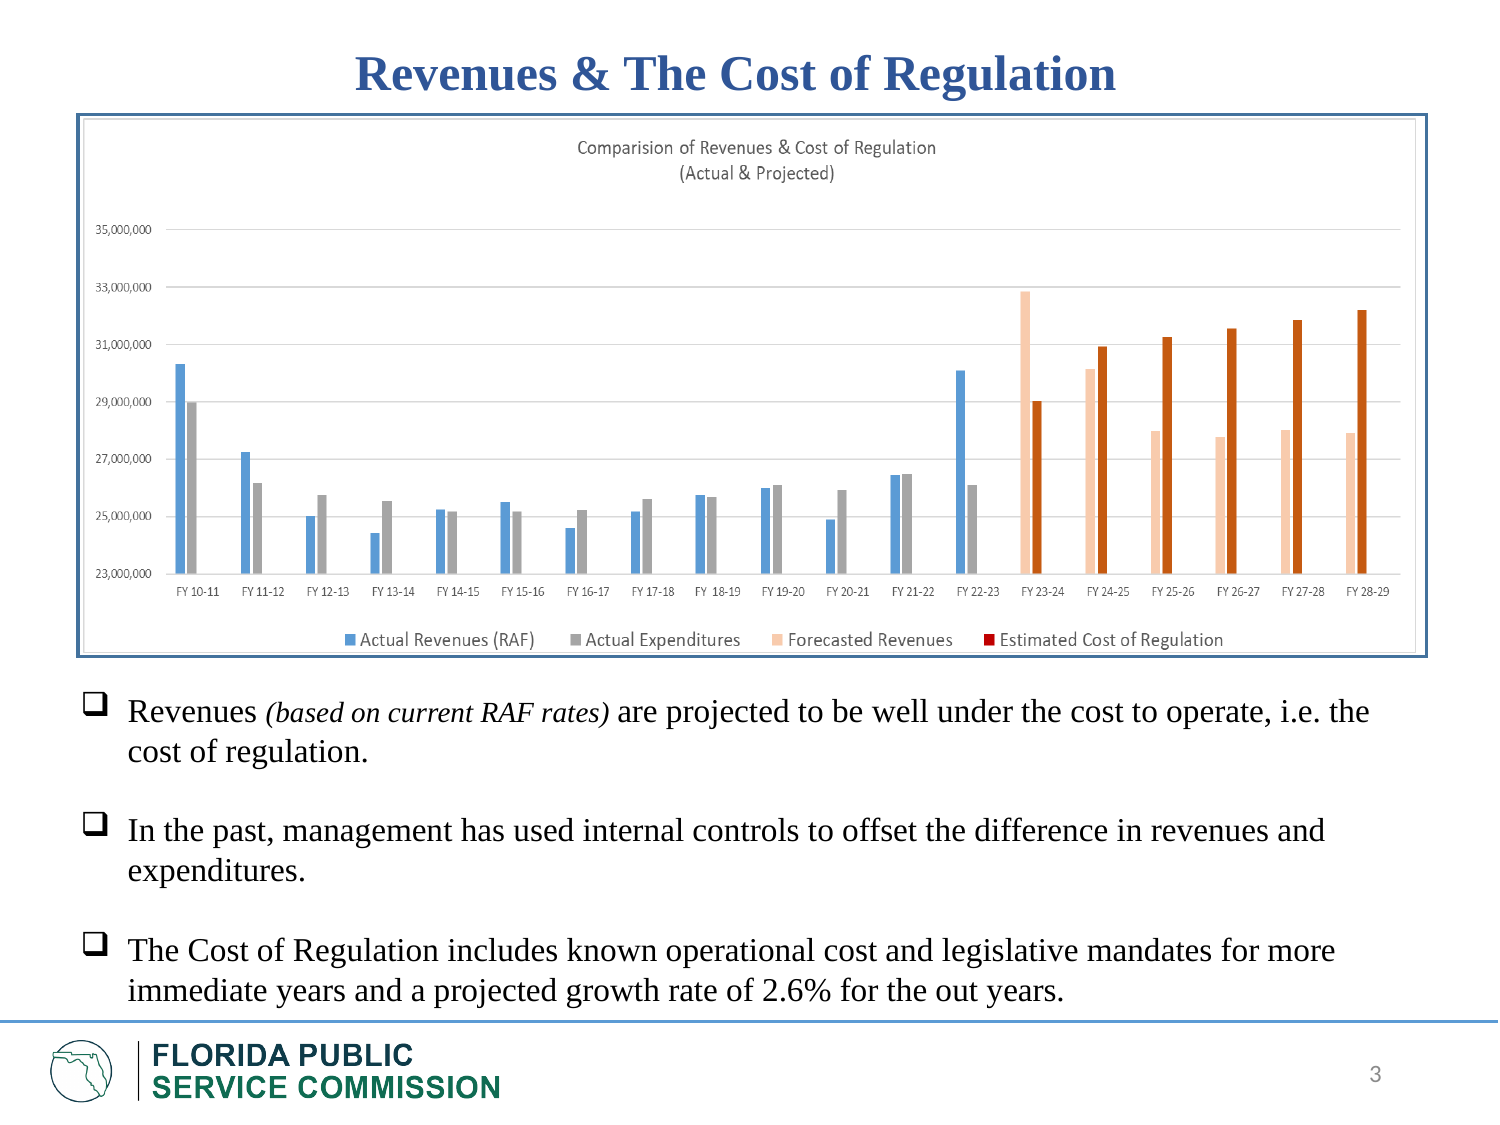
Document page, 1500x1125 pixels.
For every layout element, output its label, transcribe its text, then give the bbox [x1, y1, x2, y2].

picture [83, 118, 1416, 653]
slide_number 3 [1059, 1042, 1397, 1103]
picture [50, 1039, 606, 1115]
text_box Revenues (based on current RAF rates) are projected to be well under the cost to operate, i.e. the cost of regulation. In the past, management has used internal controls to offset the difference in revenues and expenditures. The Cost of Regulation includes known operational cost and legislative mandates for more immediate years and a projected growth rate of 2.6% for the out years. [65, 681, 1427, 1016]
text_box Revenues & The Cost of Regulation [120, 32, 1352, 108]
text_box [77, 113, 1428, 657]
